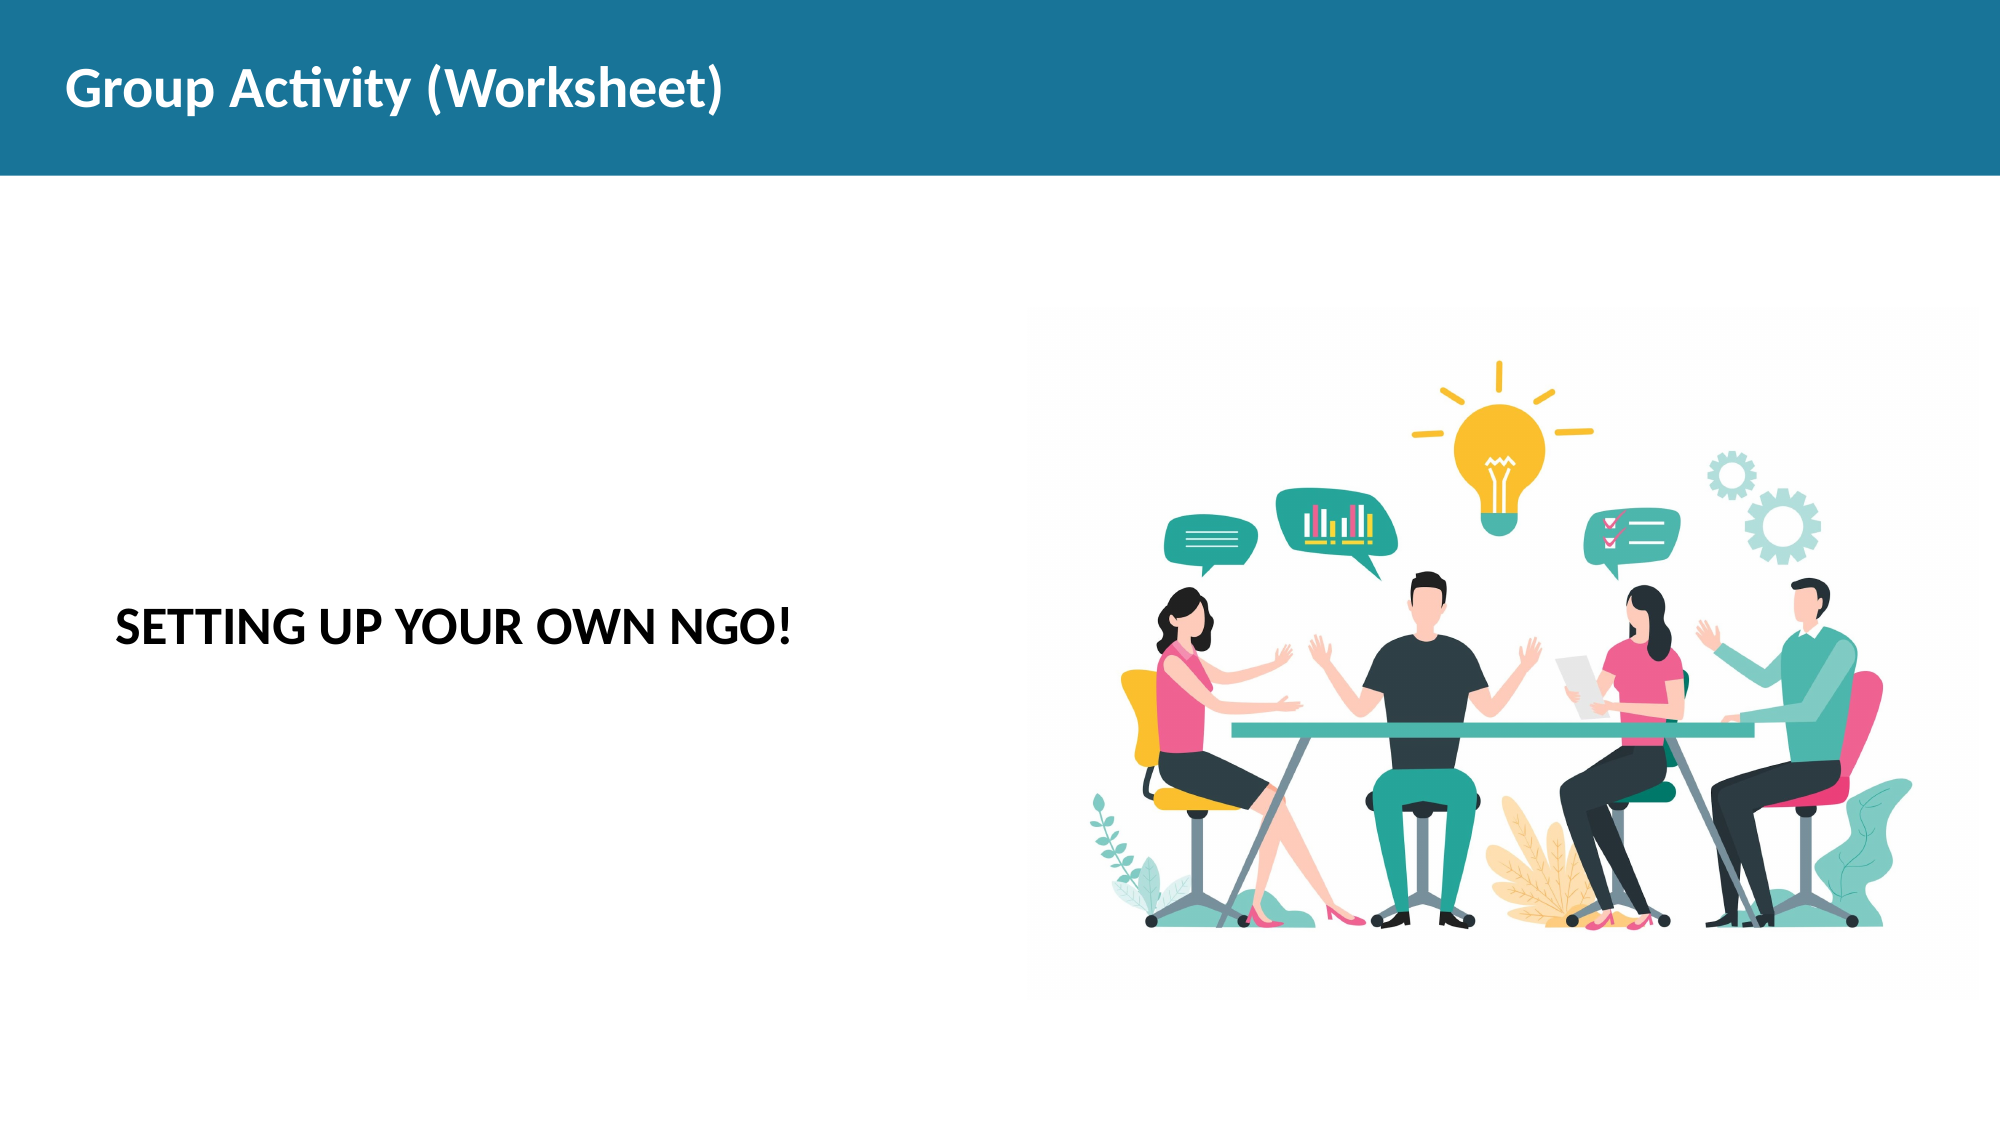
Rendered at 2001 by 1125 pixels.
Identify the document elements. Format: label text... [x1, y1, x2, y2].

picture [1027, 307, 1979, 1000]
title Group Activity (Worksheet) [65, 28, 1935, 140]
list SETTING UP YOUR OWN NGO! [53, 235, 858, 1000]
